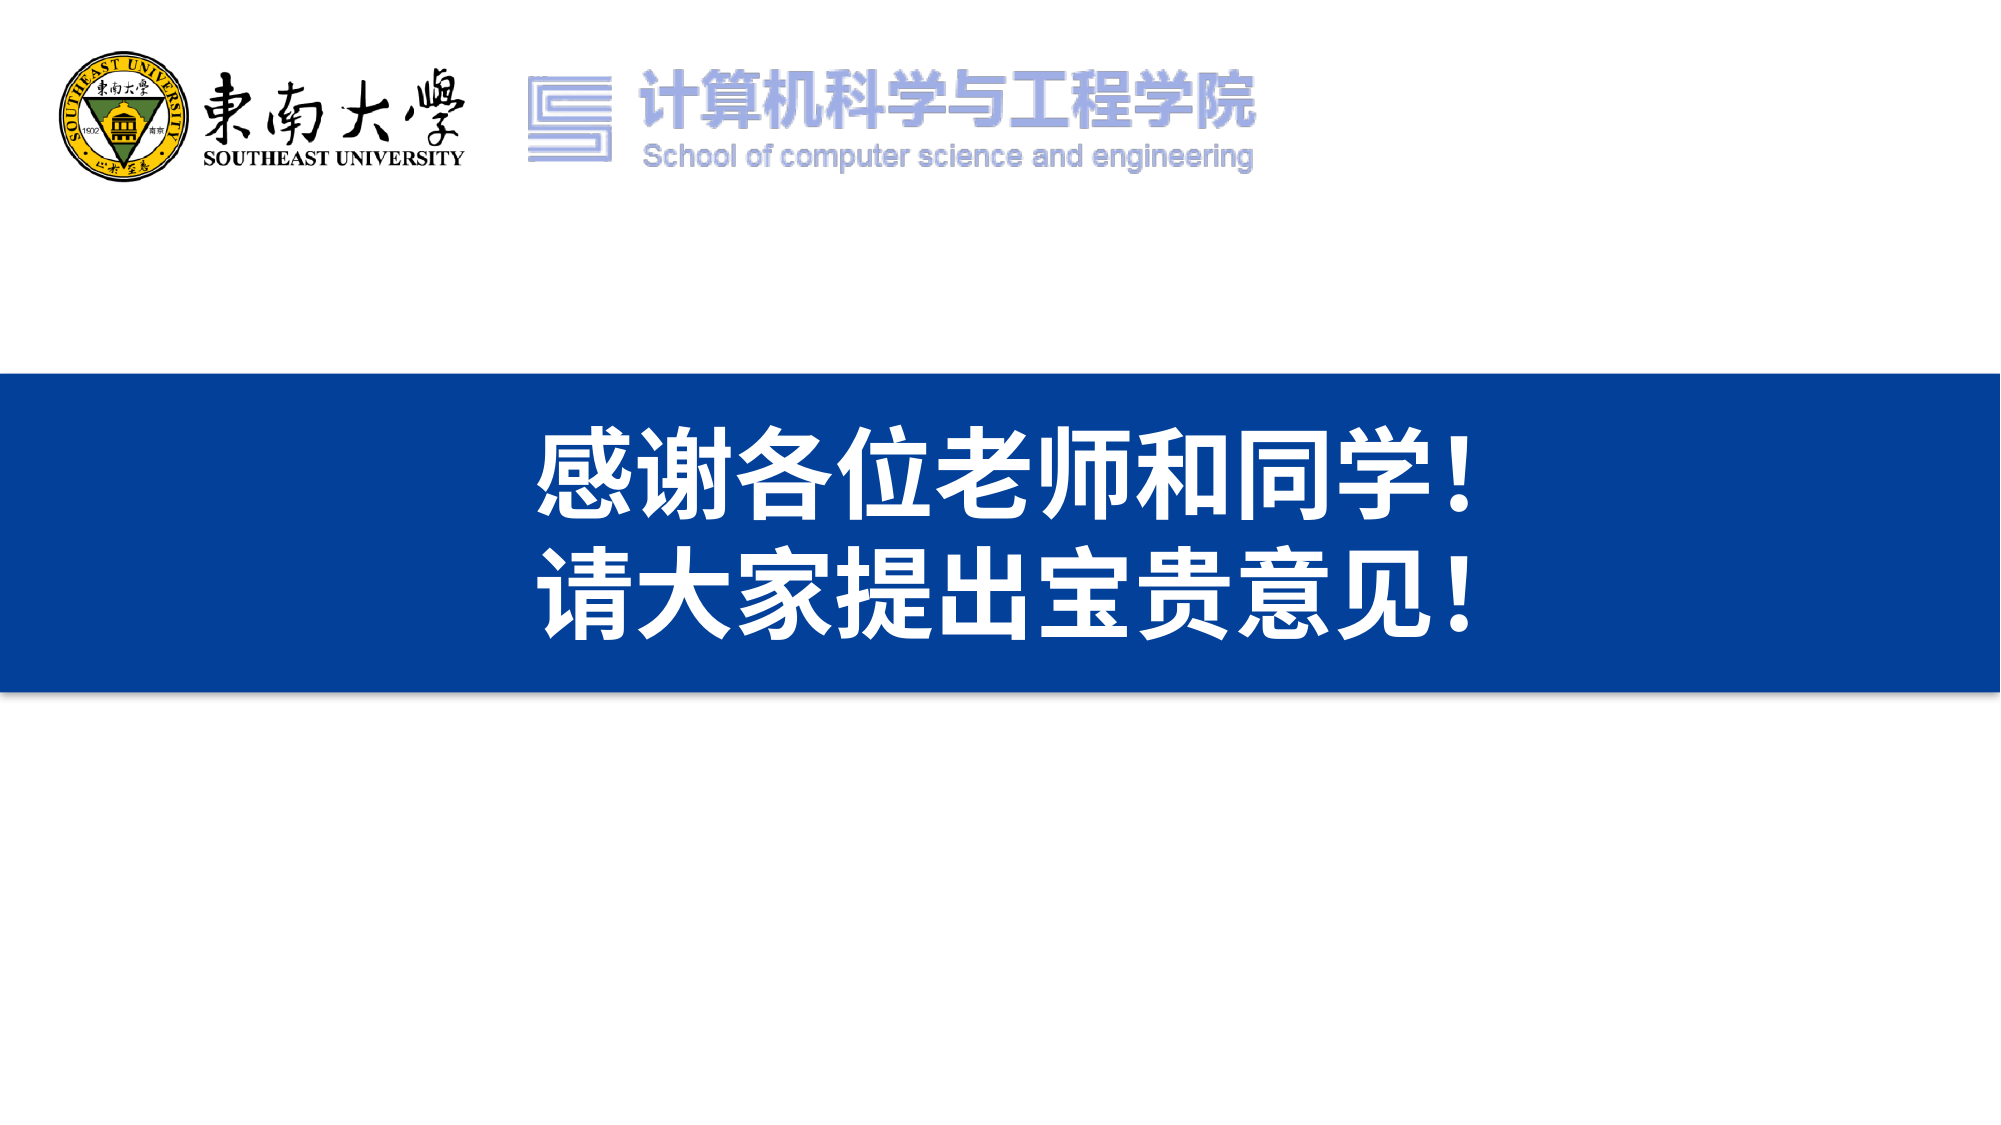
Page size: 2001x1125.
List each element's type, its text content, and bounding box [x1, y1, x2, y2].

picture [508, 43, 1258, 187]
text_box 感谢各位老师和同学！ 请大家提出宝贵意见！ [249, 404, 1750, 659]
picture [52, 45, 467, 185]
text_box [0, 373, 2000, 693]
